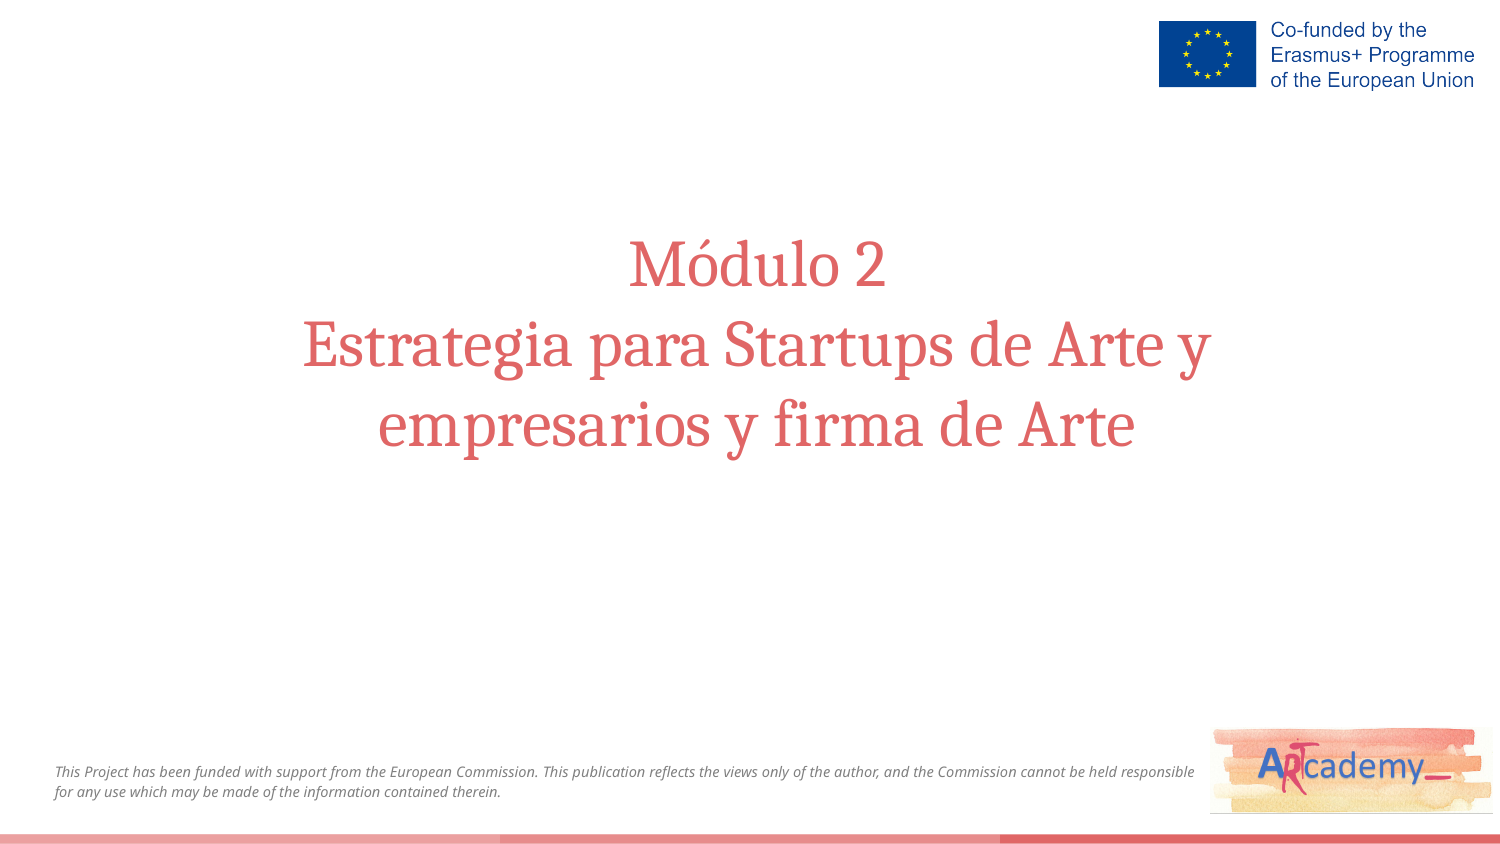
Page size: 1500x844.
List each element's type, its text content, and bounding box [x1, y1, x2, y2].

title Módulo 2 Estrategia para Startups de Arte y empresarios y firma de Arte [246, 204, 1269, 465]
picture [1210, 709, 1493, 844]
picture [1158, 21, 1474, 91]
text_box This Project has been funded with support from the European Commission. This publication reflects the views only of the author, and the Commission cannot be held responsible for any use which may be made of the information contained therein. [39, 754, 1205, 799]
